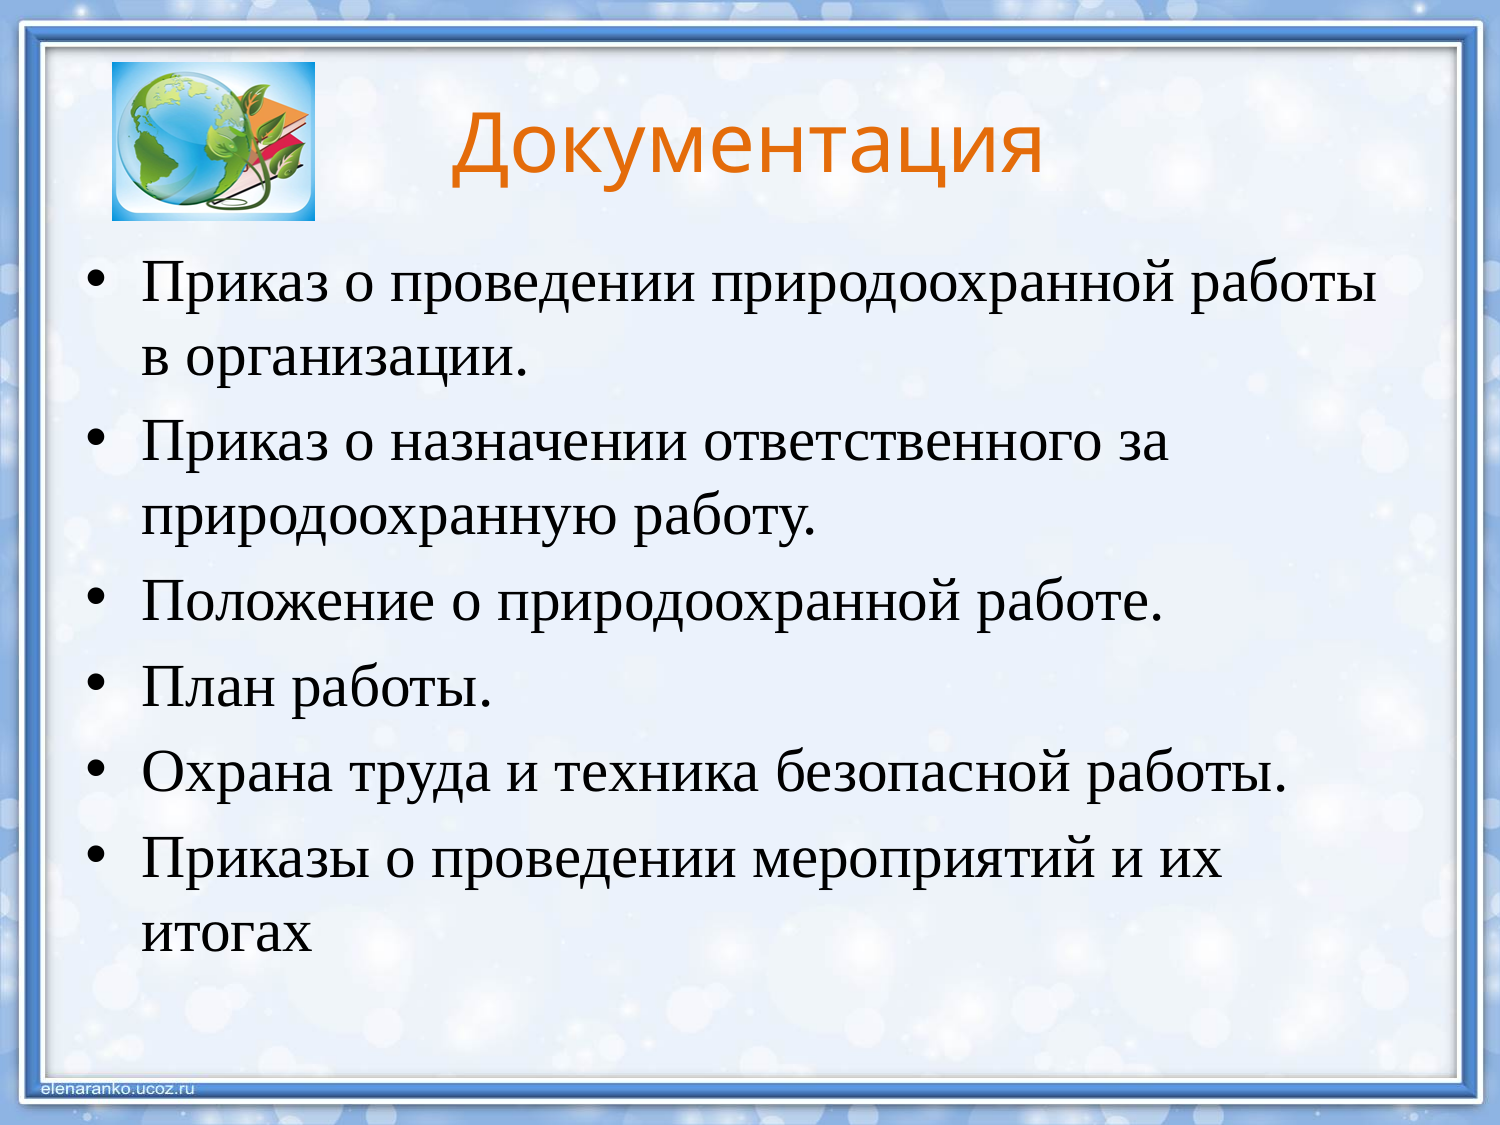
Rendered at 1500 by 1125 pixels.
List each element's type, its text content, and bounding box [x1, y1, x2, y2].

picture [0, 0, 1500, 1125]
list Приказ о проведении природоохранной работы в организации. Приказ о назначении ответственного за природоохранную работу. Положение о природоохранной работе. План работы. Охрана труда и техника безопасной работы. Приказы о проведении мероприятий и их итогах [70, 232, 1421, 975]
title Документация [75, 45, 1425, 233]
